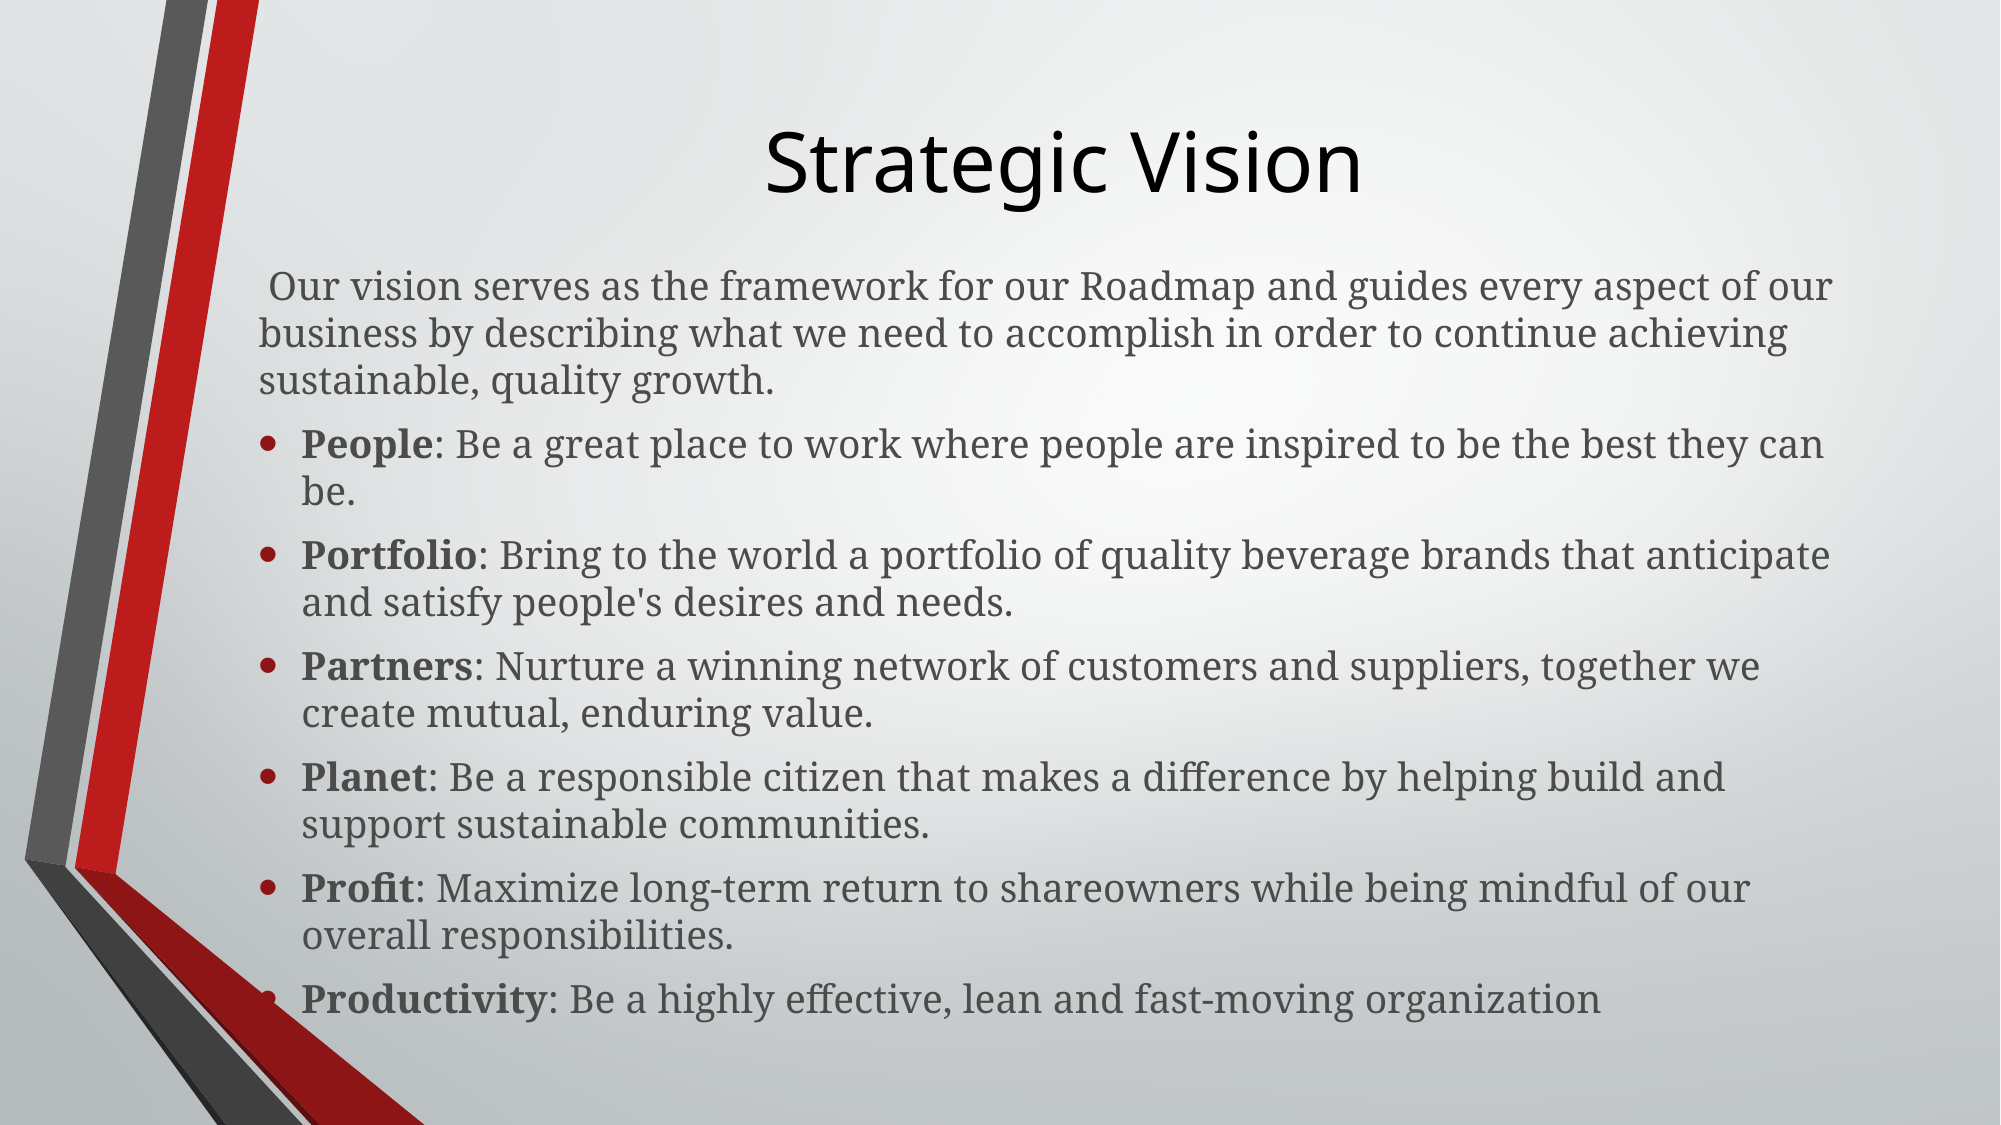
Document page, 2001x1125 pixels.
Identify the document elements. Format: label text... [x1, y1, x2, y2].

title Strategic Vision [243, 48, 1887, 254]
list Our vision serves as the framework for our Roadmap and guides every aspect of our business by describing what we need to accomplish in order to continue achieving sustainable, quality growth. People: Be a great place to work where people are inspired to be the best they can be. Portfolio: Bring to the world a portfolio of quality beverage brands that anticipate and satisfy people's desires and needs. Partners: Nurture a winning network of customers and suppliers, together we create mutual, enduring value. Planet: Be a responsible citizen that makes a difference by helping build and support sustainable communities. Profit: Maximize long-term return to shareowners while being mindful of our overall responsibilities. Productivity: Be a highly effective, lean and fast-moving organization [243, 254, 1887, 1032]
